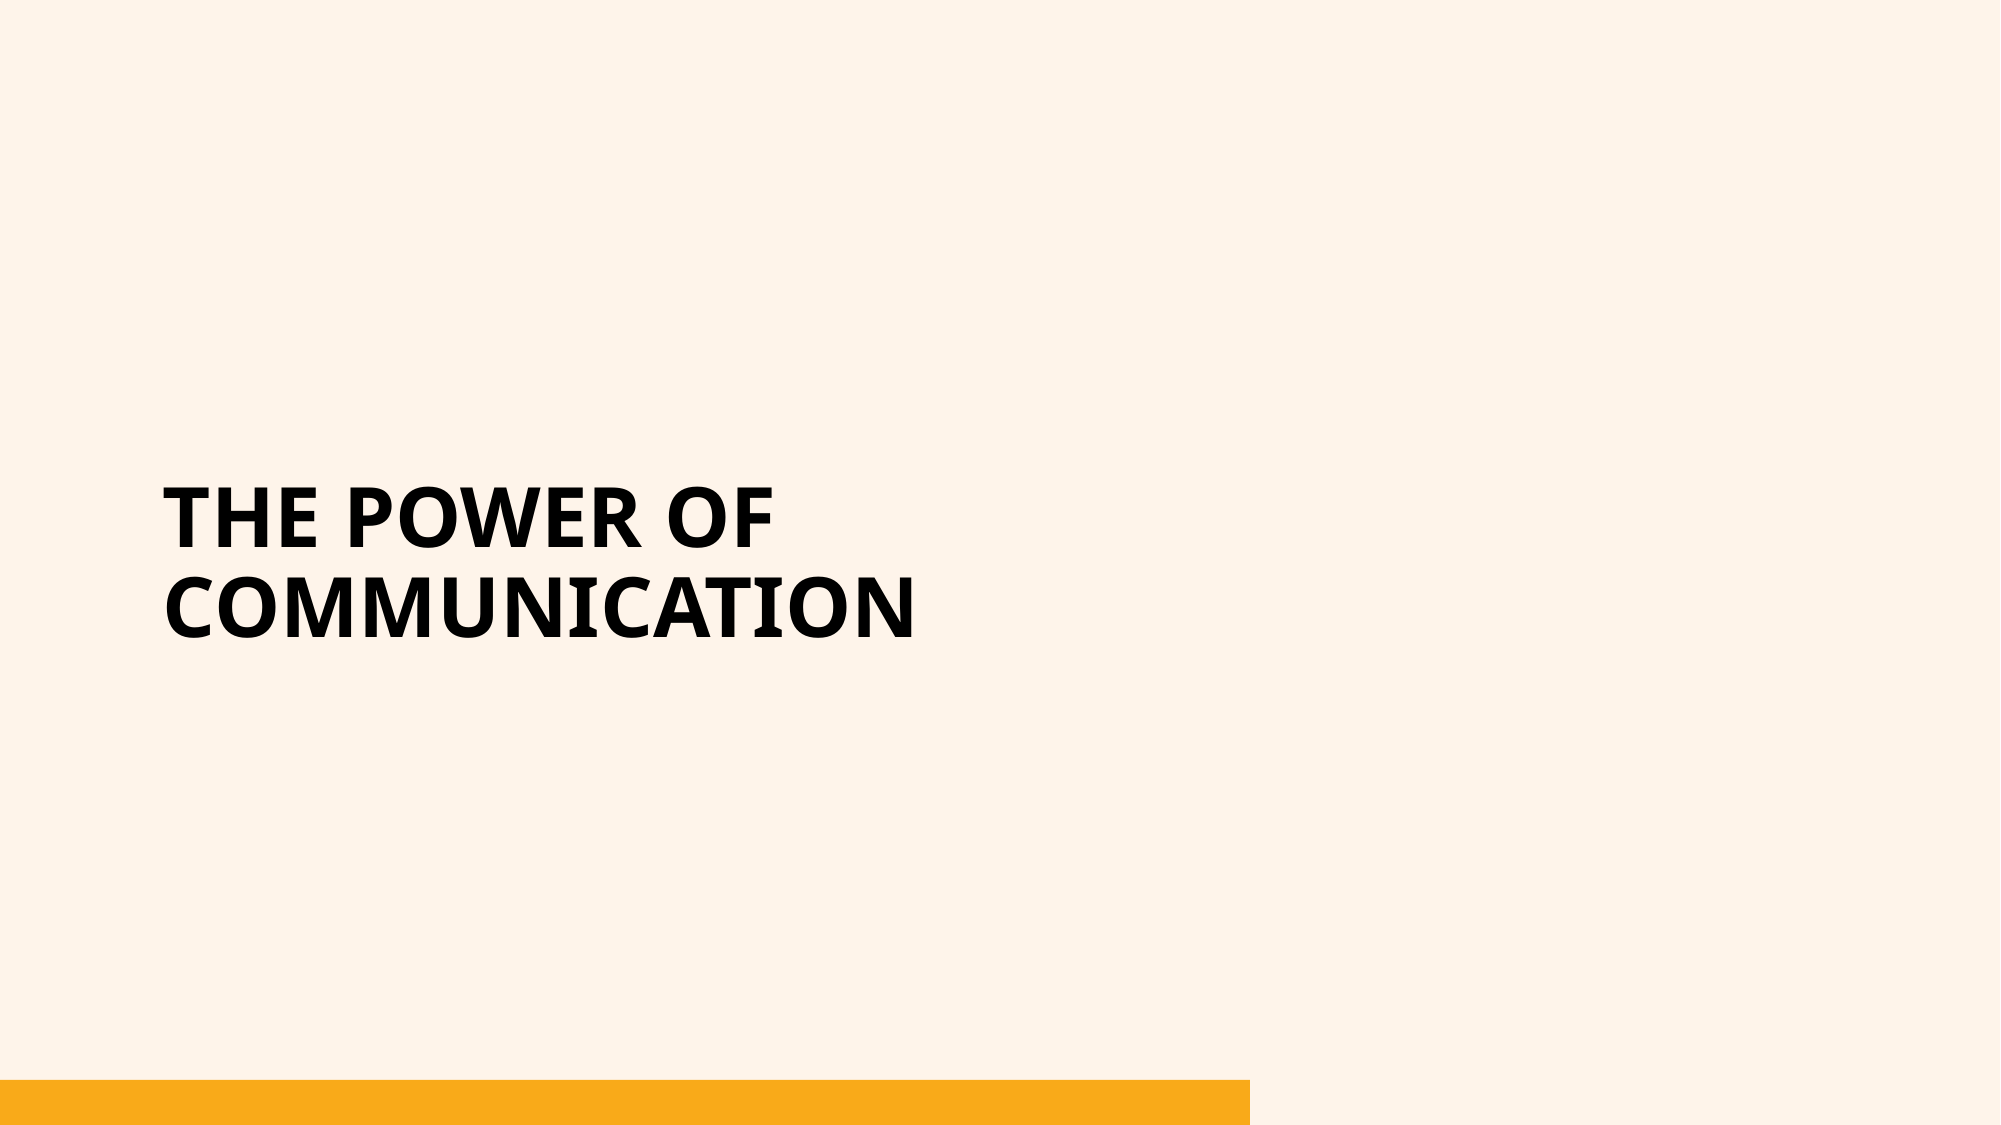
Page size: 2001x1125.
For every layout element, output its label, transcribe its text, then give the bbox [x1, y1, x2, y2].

title The power of communication [147, 68, 1110, 663]
